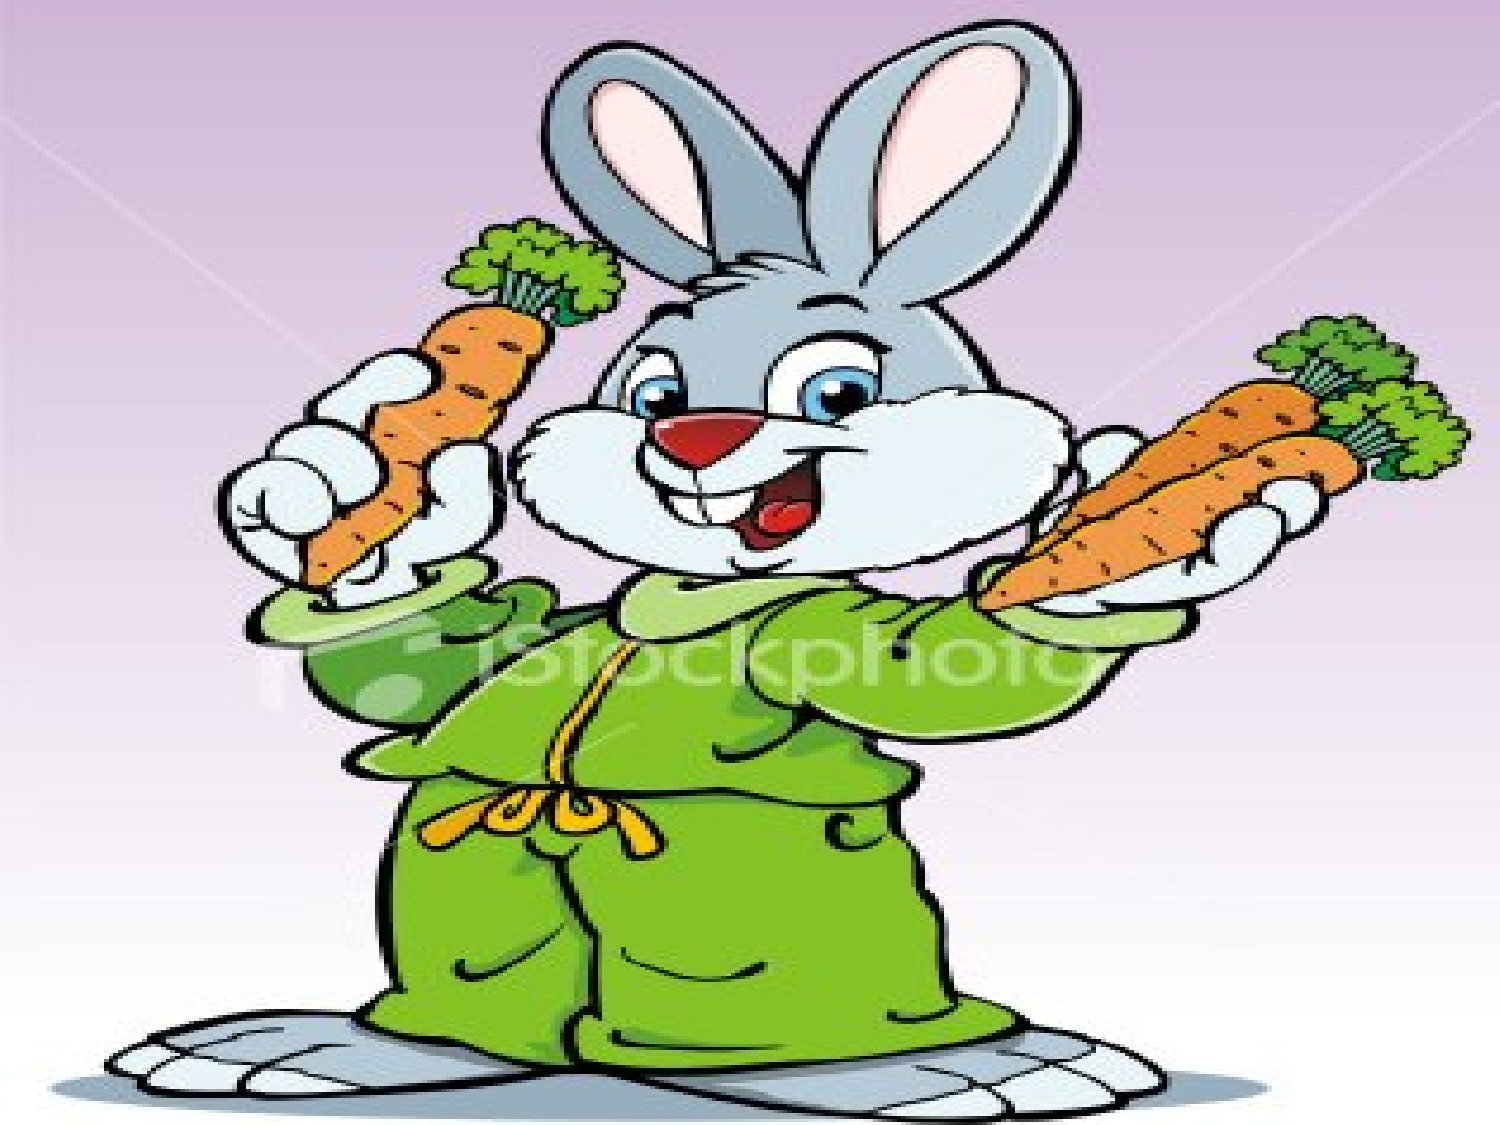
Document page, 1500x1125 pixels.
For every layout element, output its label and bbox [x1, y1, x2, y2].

list [0, 0, 1500, 1125]
